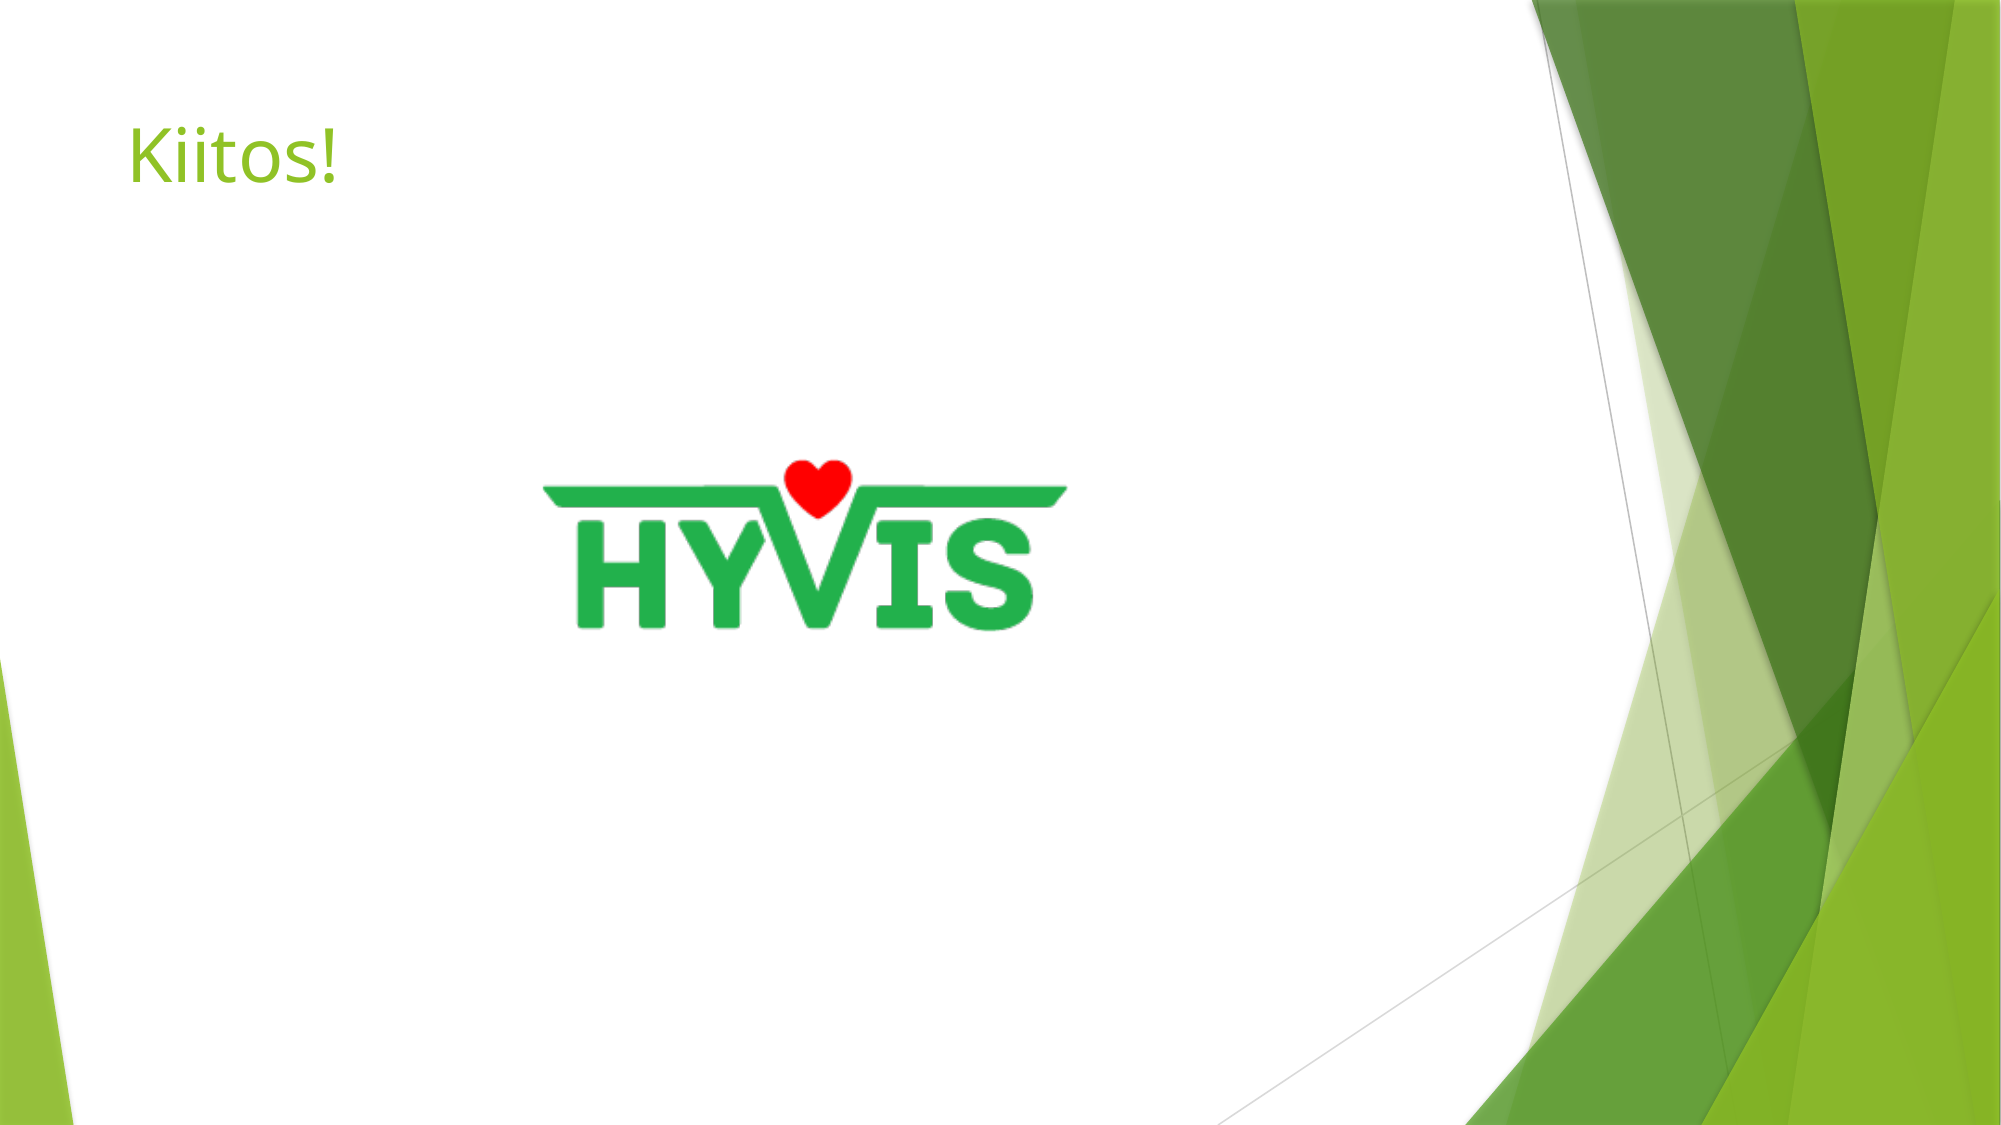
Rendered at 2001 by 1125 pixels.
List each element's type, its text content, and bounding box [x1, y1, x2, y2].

title Kiitos! [111, 99, 1522, 317]
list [352, 296, 1280, 789]
